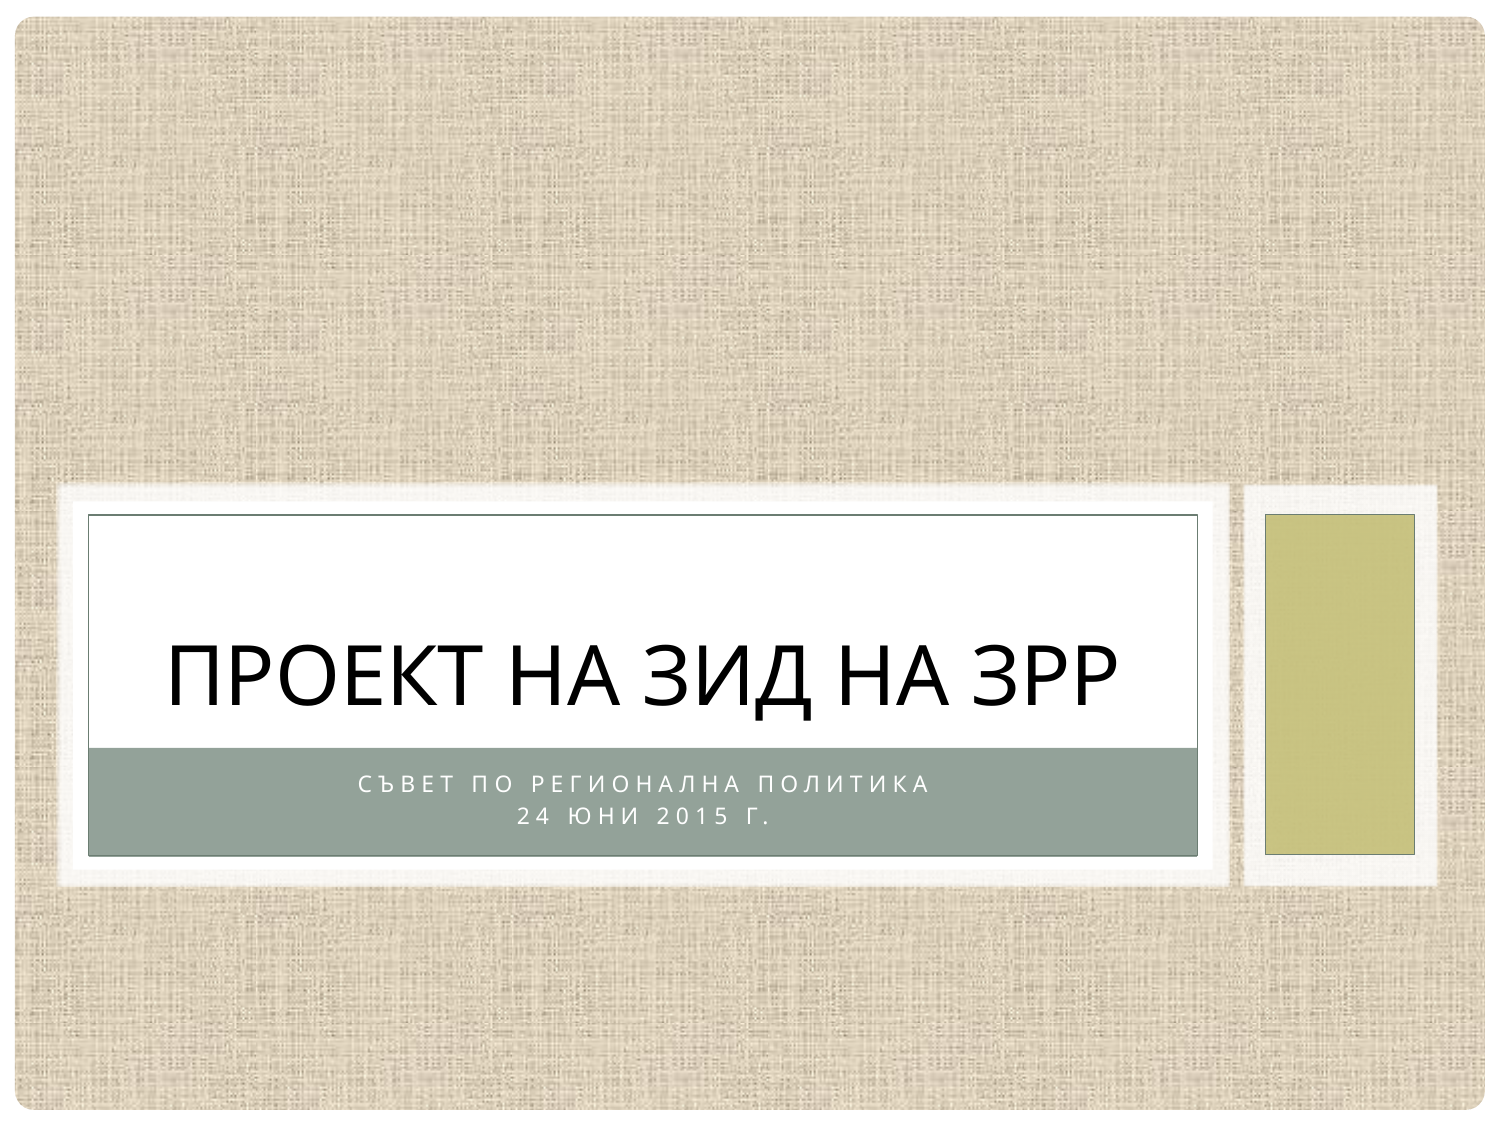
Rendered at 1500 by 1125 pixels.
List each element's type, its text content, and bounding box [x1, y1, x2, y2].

title Проект на ЗИД на ЗРР [99, 529, 1187, 730]
subtitle Съвет по регионална политика 24 юни 2015 г. [105, 762, 1181, 838]
picture [14, 16, 1485, 1110]
